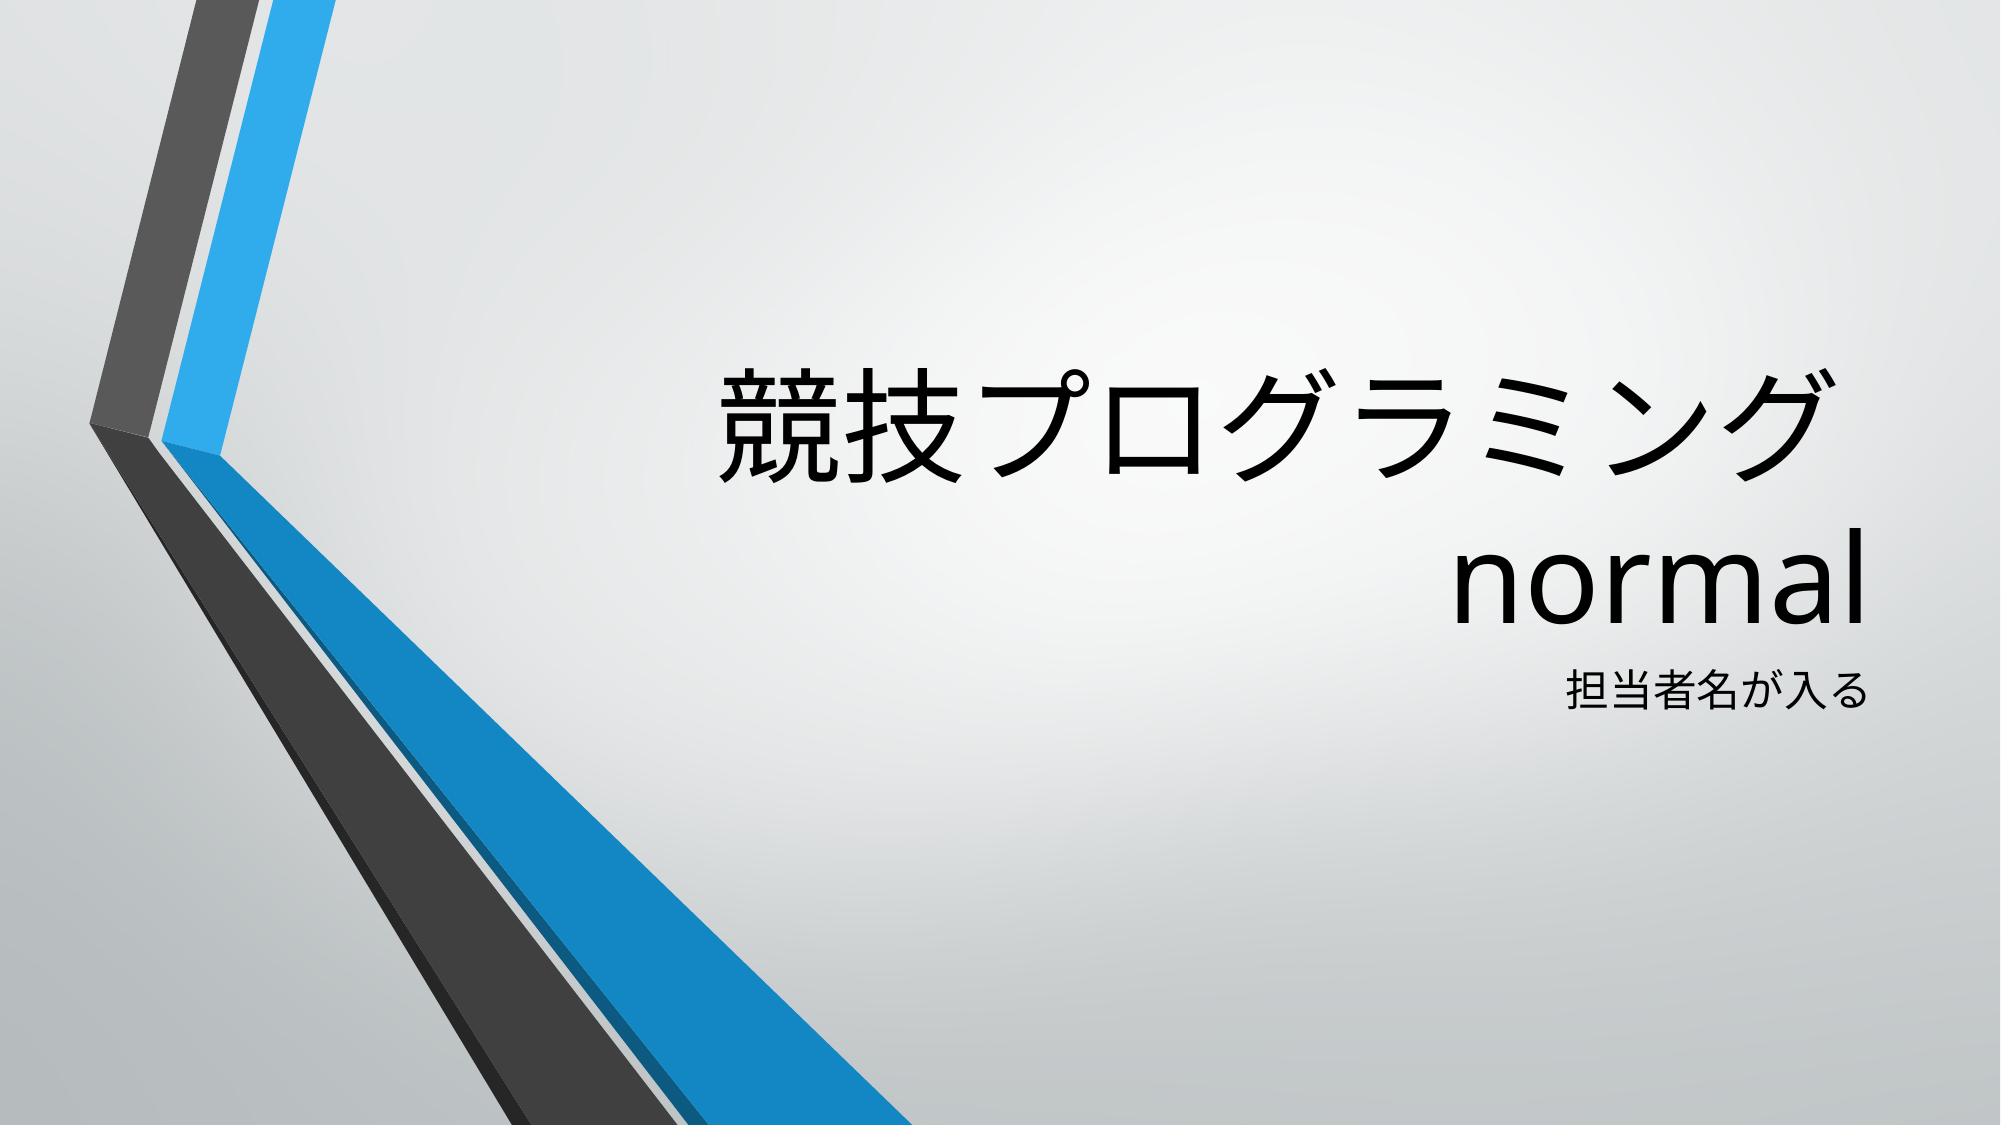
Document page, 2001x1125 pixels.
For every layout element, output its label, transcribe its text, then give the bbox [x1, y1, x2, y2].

subtitle 担当者名が入る [740, 655, 1887, 884]
title 競技プログラミングnormal [480, 226, 1887, 656]
